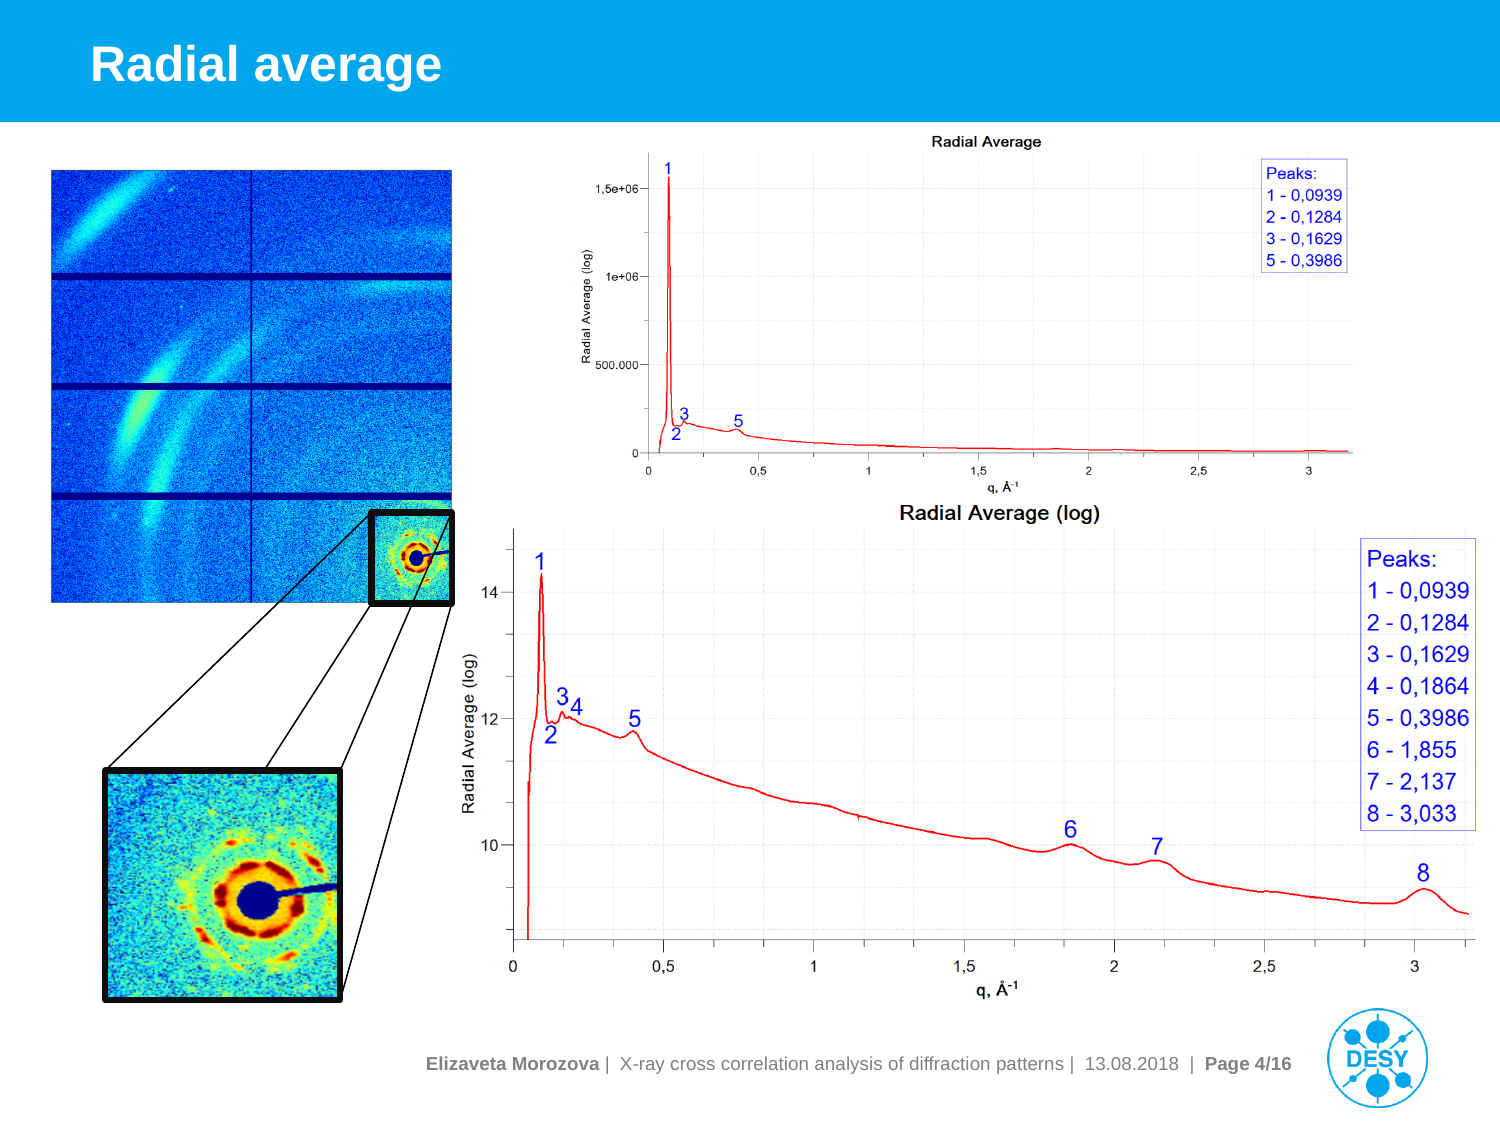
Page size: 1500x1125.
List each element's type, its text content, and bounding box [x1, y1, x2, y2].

picture [1391, 1071, 1428, 1108]
picture [1387, 1008, 1428, 1046]
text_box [13, 146, 475, 1000]
title Radial average [75, 0, 1425, 123]
picture [1327, 1008, 1368, 1049]
picture [475, 131, 1487, 1000]
picture [1330, 1011, 1426, 1106]
picture [1327, 1068, 1365, 1108]
